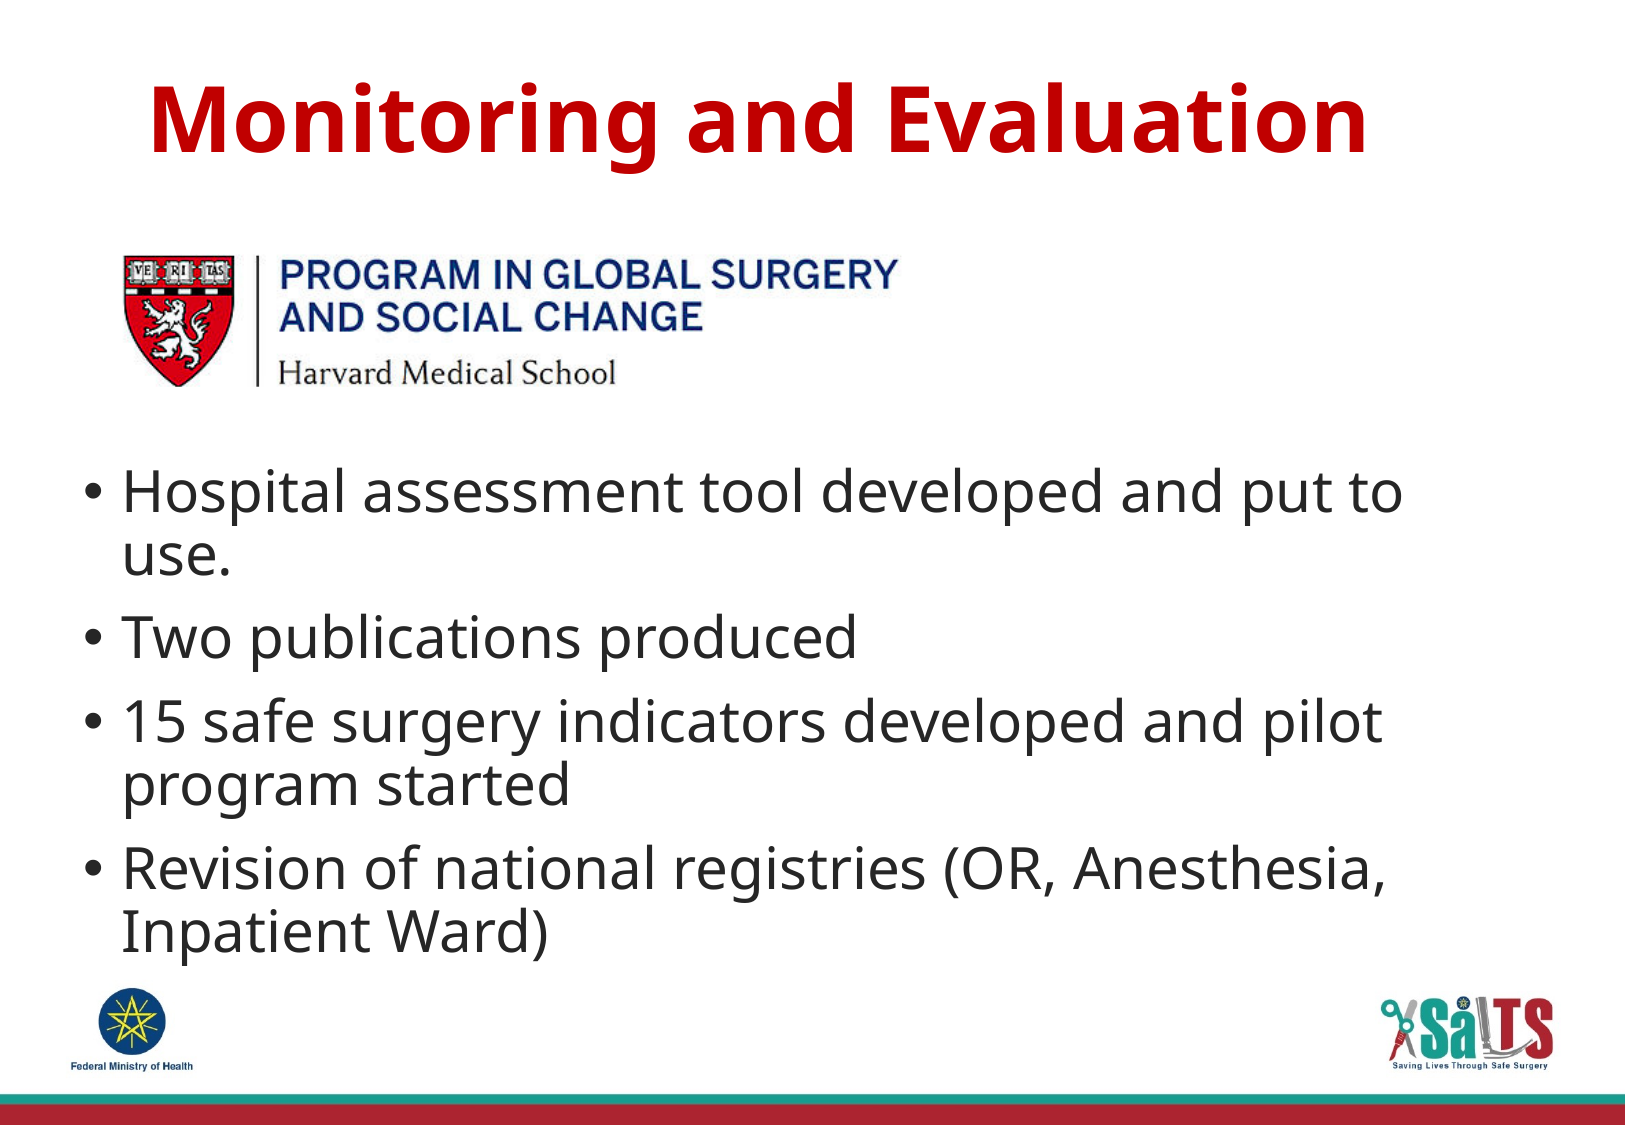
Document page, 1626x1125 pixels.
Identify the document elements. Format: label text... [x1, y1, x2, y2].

list Hospital assessment tool developed and put to use. Two publications produced 15 safe surgery indicators developed and pilot program started Revision of national registries (OR, Anesthesia, Inpatient Ward) [75, 453, 1479, 1125]
picture [0, 0, 1625, 1125]
title Monitoring and Evaluation [138, 13, 1541, 232]
